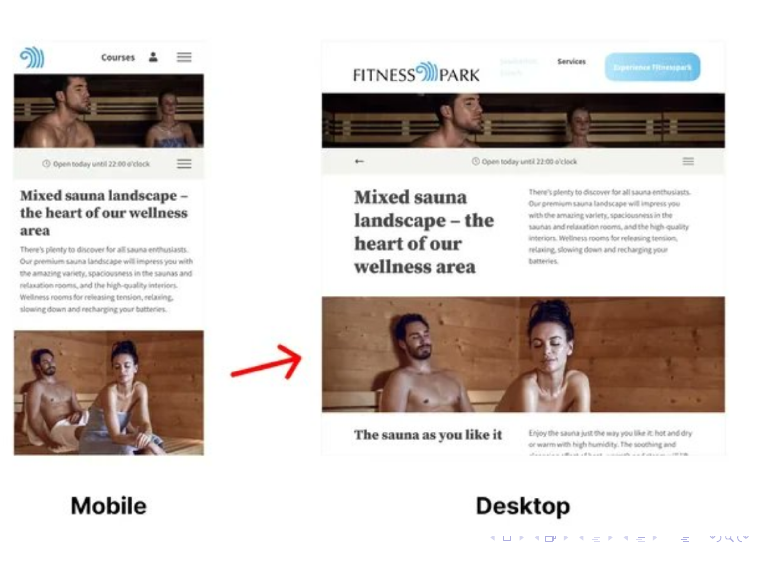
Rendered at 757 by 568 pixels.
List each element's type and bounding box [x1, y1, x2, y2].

picture [0, 31, 757, 536]
